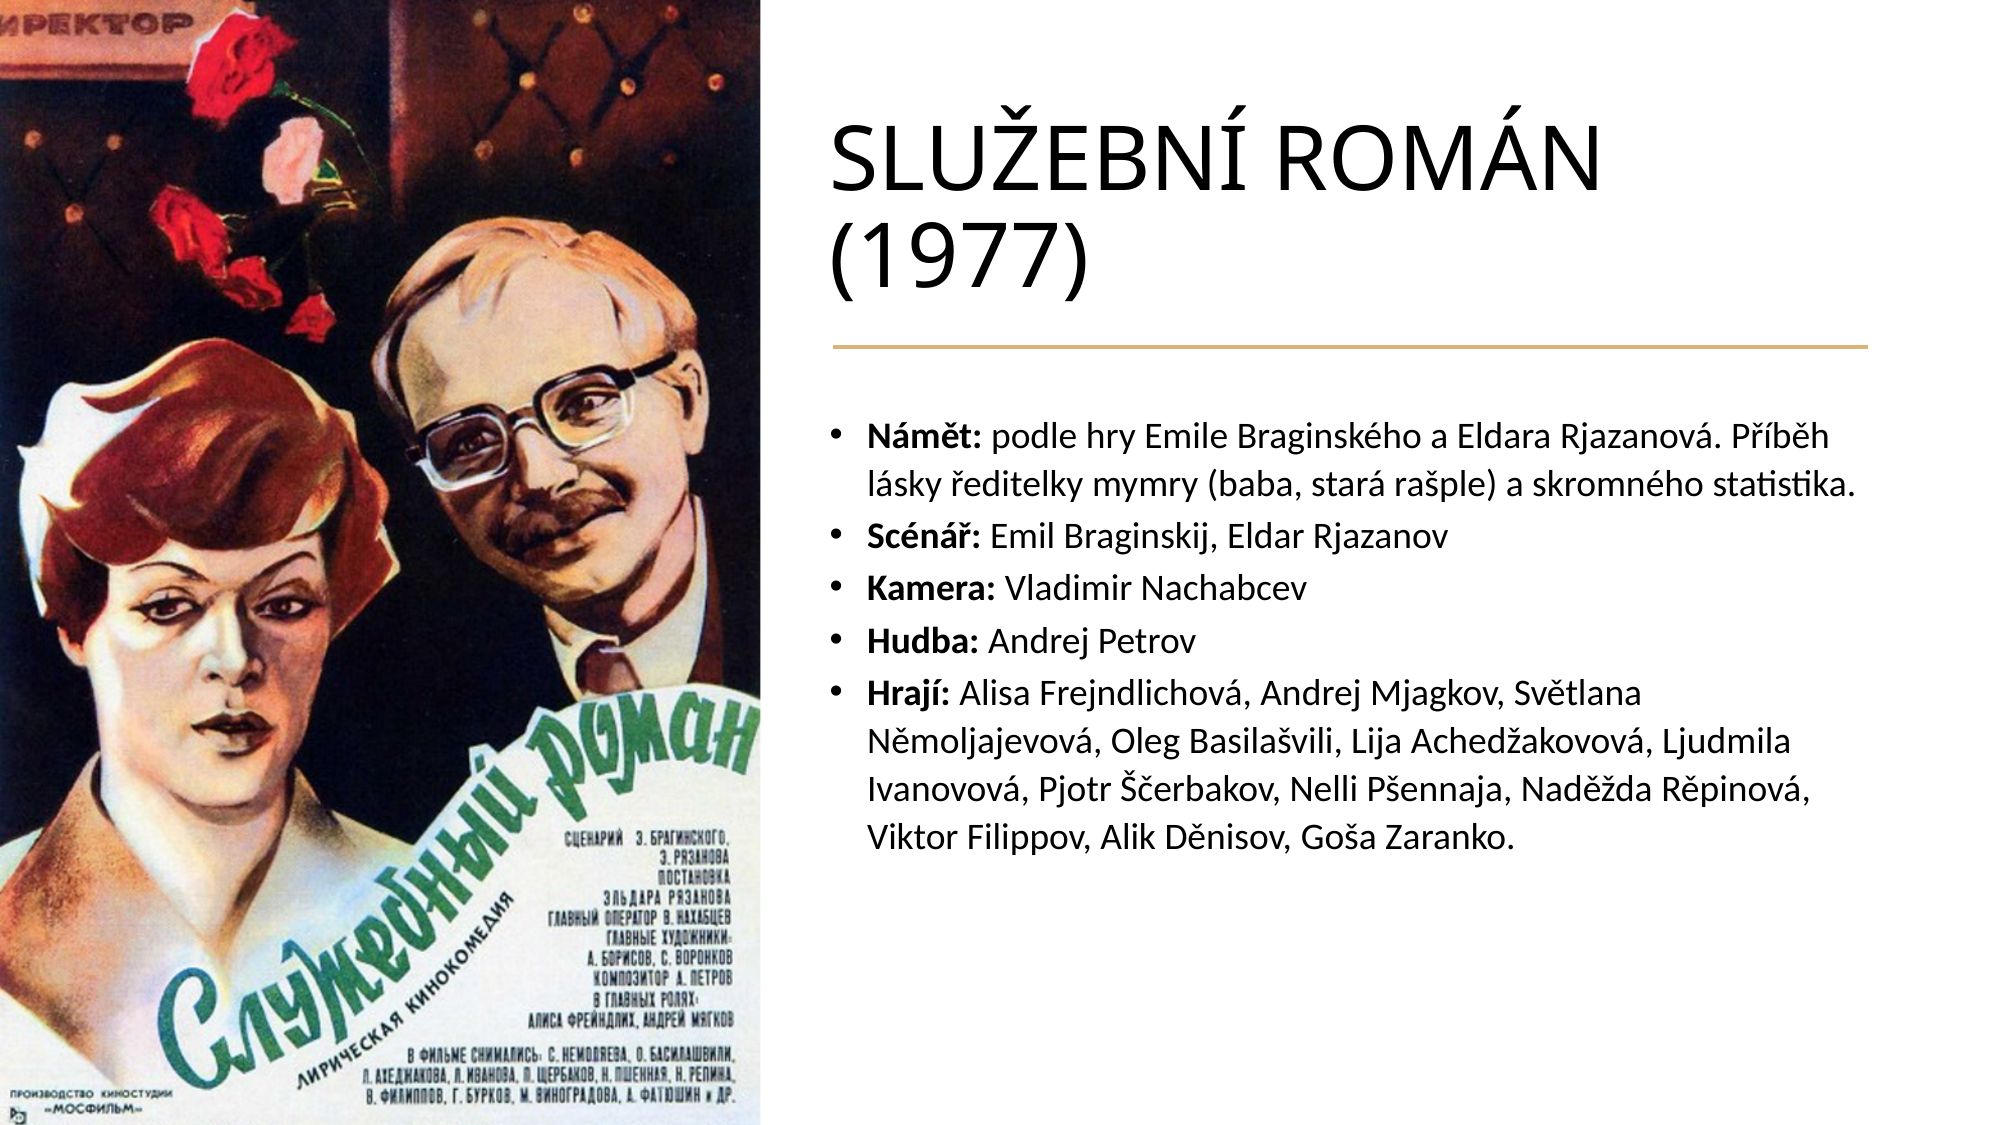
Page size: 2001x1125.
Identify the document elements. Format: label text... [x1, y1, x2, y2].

list Námět: podle hry Emile Braginského a Eldara Rjazanová. Příběh lásky ředitelky mymry (baba, stará rašple) a skromného statistika. Scénář: Emil Braginskij, Eldar Rjazanov Kamera: Vladimir Nachabcev Hudba: Andrej Petrov Hrají: Alisa Frejndlichová, Andrej Mjagkov, Světlana Němoljajevová, Oleg Basilašvili, Lija Achedžakovová, Ljudmila Ivanovová, Pjotr Ščerbakov, Nelli Pšennaja, Naděžda Rěpinová, Viktor Filippov, Alik Děnisov, Goša Zaranko. [814, 399, 1895, 1021]
picture [0, 0, 761, 1125]
title SLUŽEBNÍ ROMÁN (1977) [814, 103, 1895, 315]
